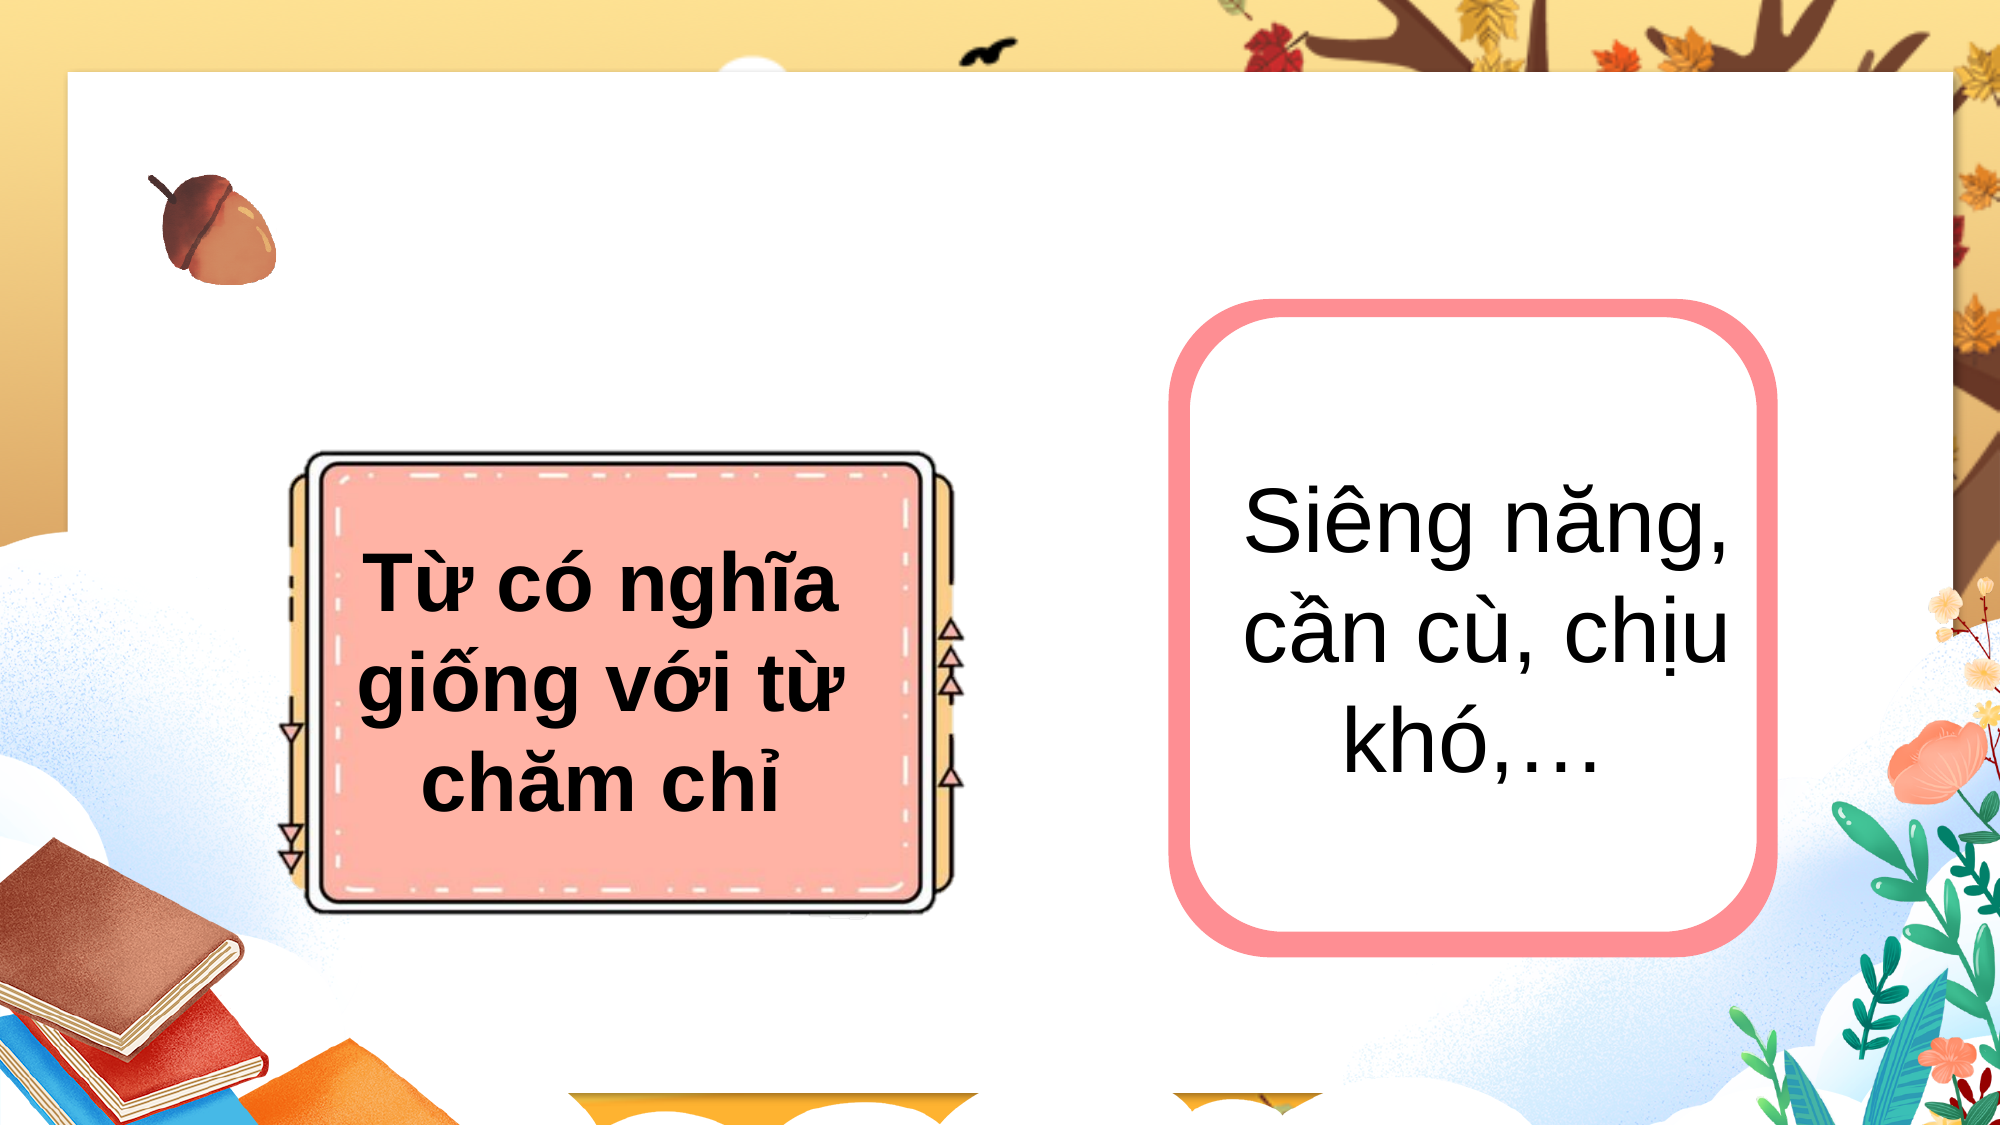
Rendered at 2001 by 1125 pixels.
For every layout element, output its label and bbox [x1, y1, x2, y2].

picture [0, 0, 2000, 1125]
text_box [223, 282, 1019, 1078]
text_box [1169, 299, 1786, 957]
